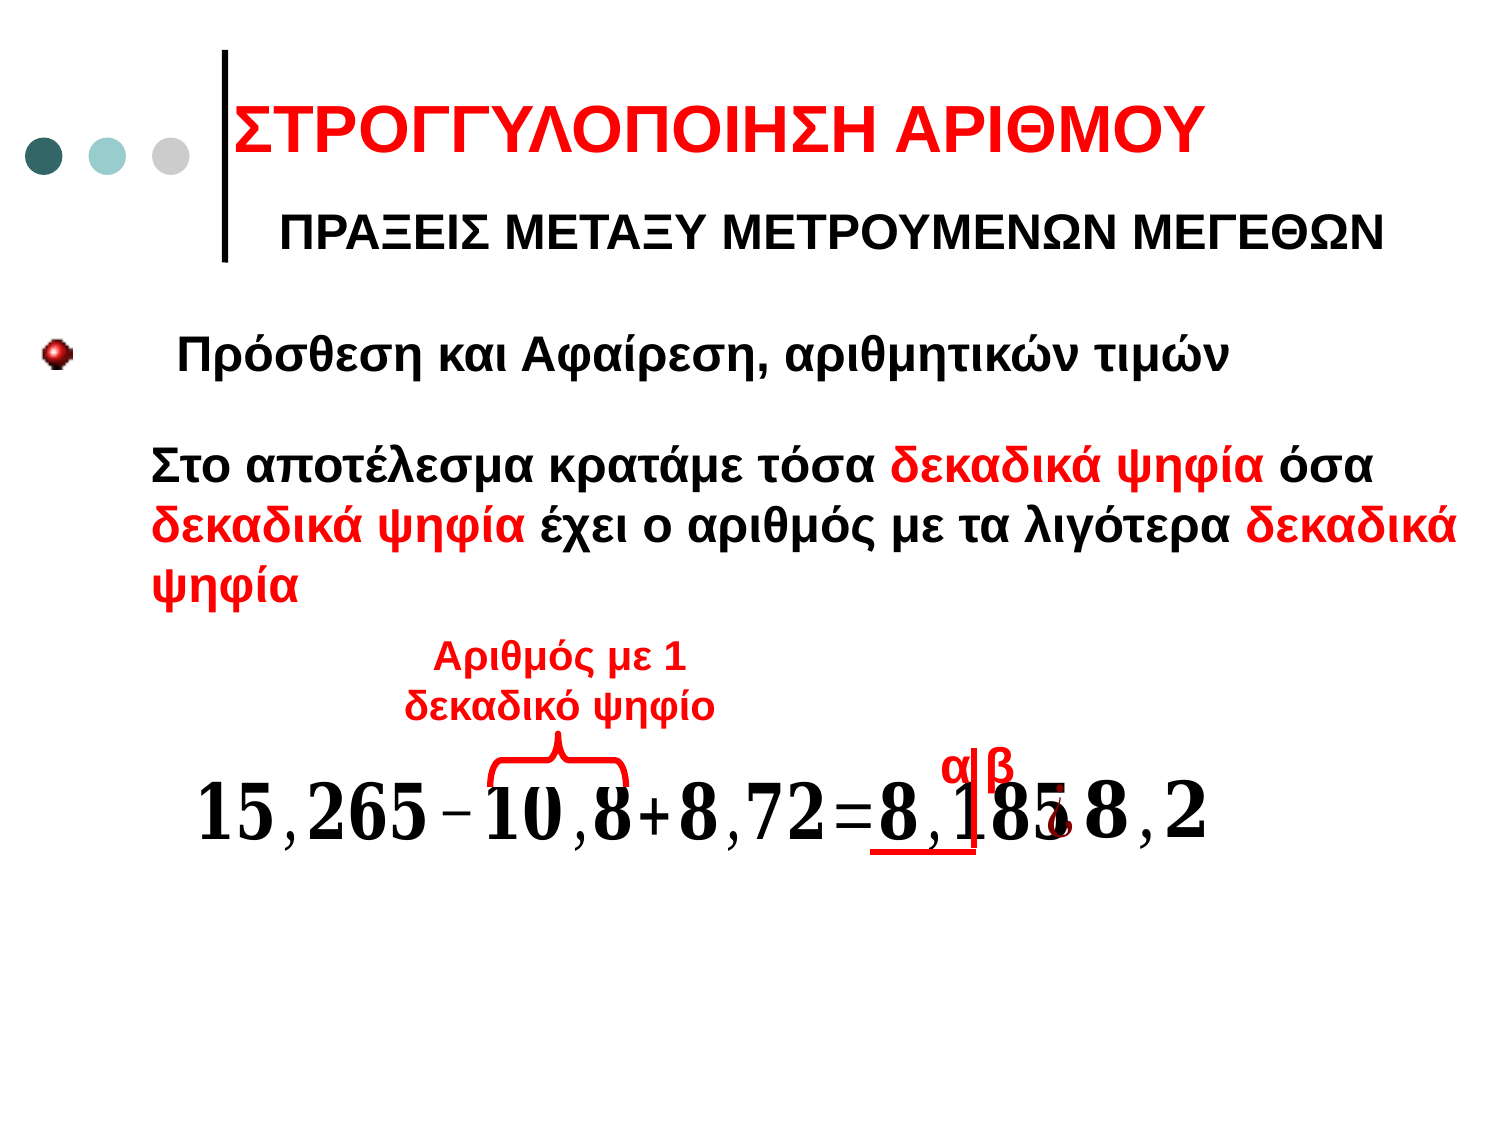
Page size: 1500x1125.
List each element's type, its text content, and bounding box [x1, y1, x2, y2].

list ΠΡΑΞΕΙΣ ΜΕΤΑΞΥ ΜΕΤΡΟΥΜΕΝΩΝ ΜΕΓΕΘΩΝ [263, 203, 1452, 268]
text_box ΣΤΡΟΓΓΥΛΟΠΟΙΗΣΗ ΑΡΙΘΜΟΥ [218, 78, 1451, 175]
picture [37, 334, 73, 370]
text_box Πρόσθεση και Αφαίρεση, αριθμητικών τιμών [23, 314, 1247, 390]
text_box Στο αποτέλεσμα κρατάμε τόσα δεκαδικά ψηφία όσα δεκαδικά ψηφία έχει ο αριθμός με τα λιγότερα δεκαδικά ψηφία [135, 424, 1500, 620]
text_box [869, 725, 1032, 852]
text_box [371, 621, 748, 788]
